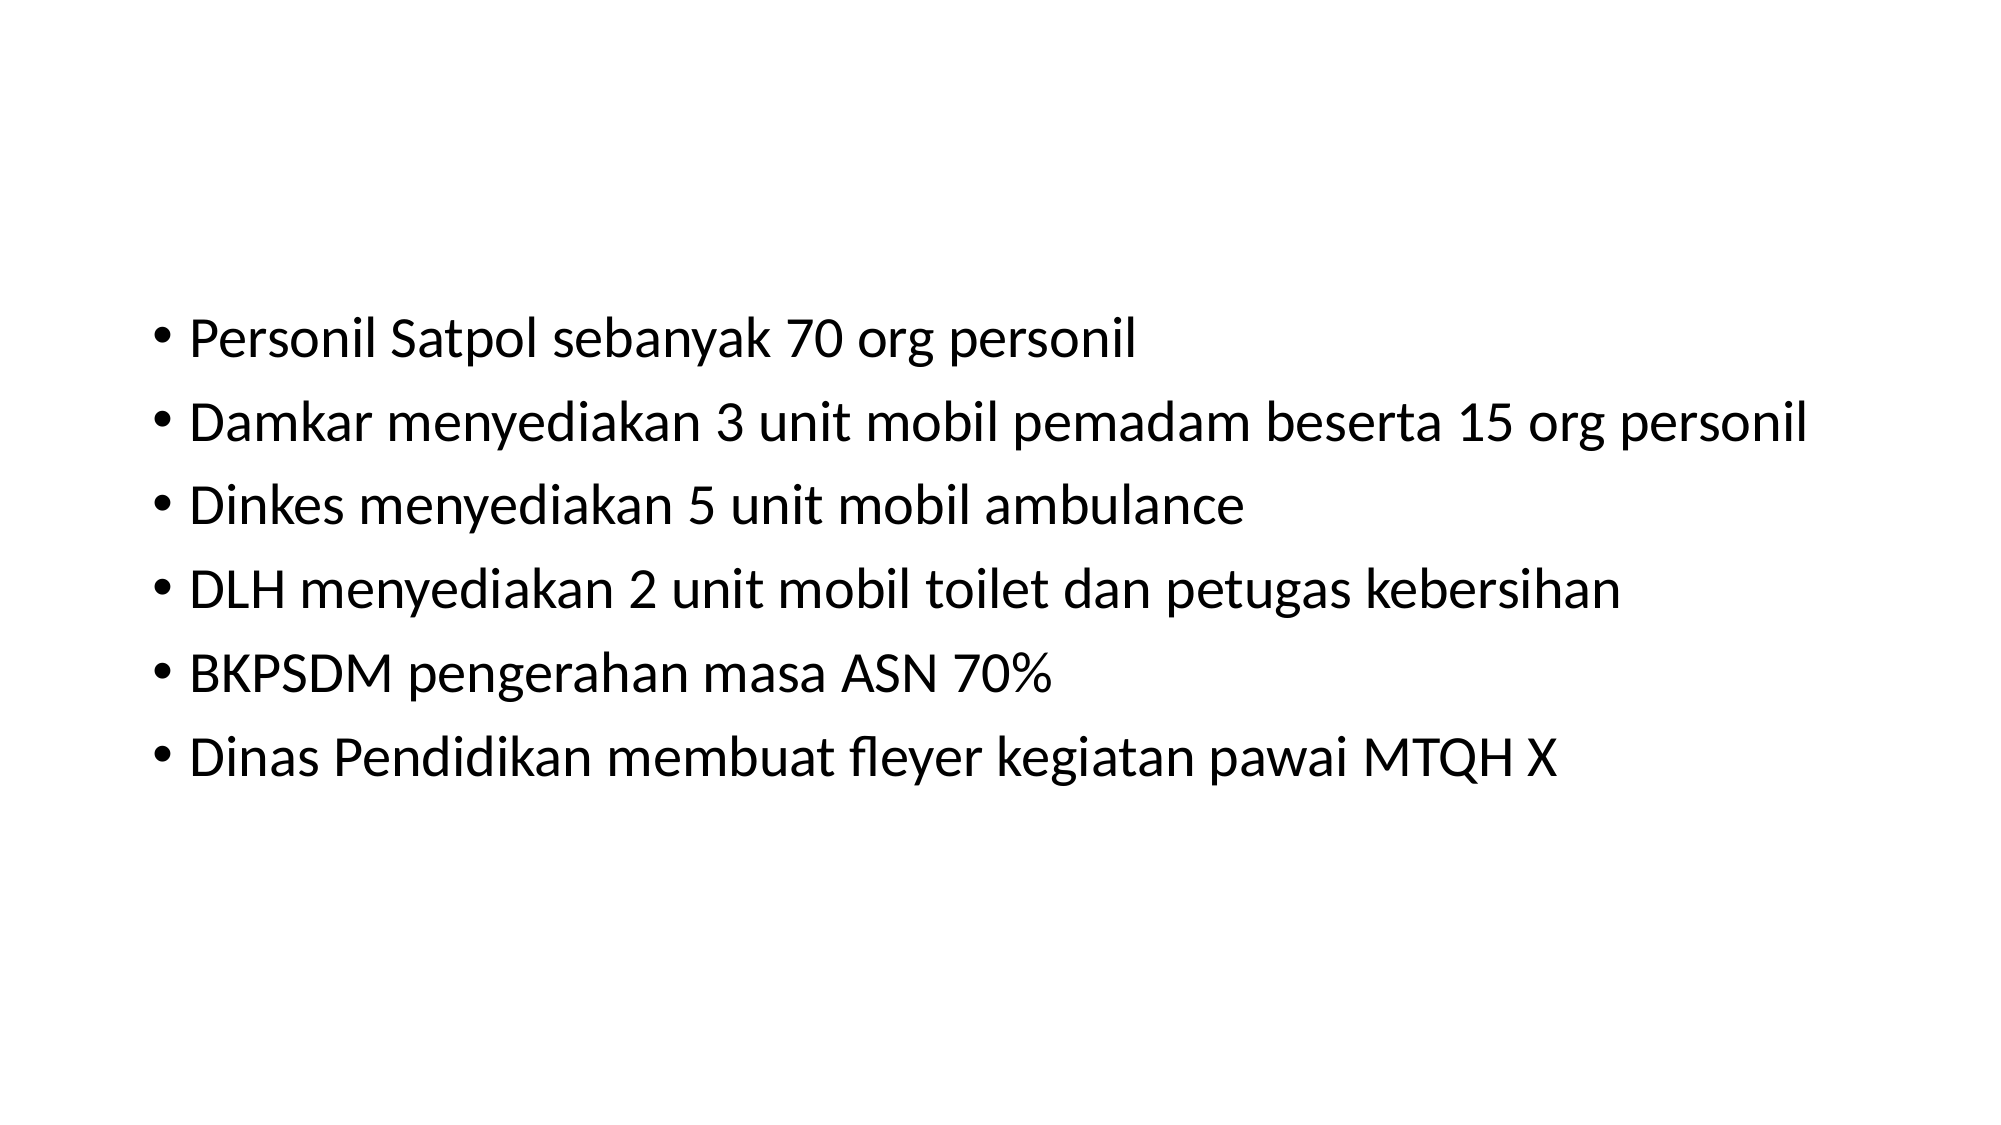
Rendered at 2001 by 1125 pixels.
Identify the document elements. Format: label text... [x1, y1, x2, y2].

list Personil Satpol sebanyak 70 org personil Damkar menyediakan 3 unit mobil pemadam beserta 15 org personil Dinkes menyediakan 5 unit mobil ambulance DLH menyediakan 2 unit mobil toilet dan petugas kebersihan BKPSDM pengerahan masa ASN 70% Dinas Pendidikan membuat fleyer kegiatan pawai MTQH X [137, 299, 1863, 1014]
